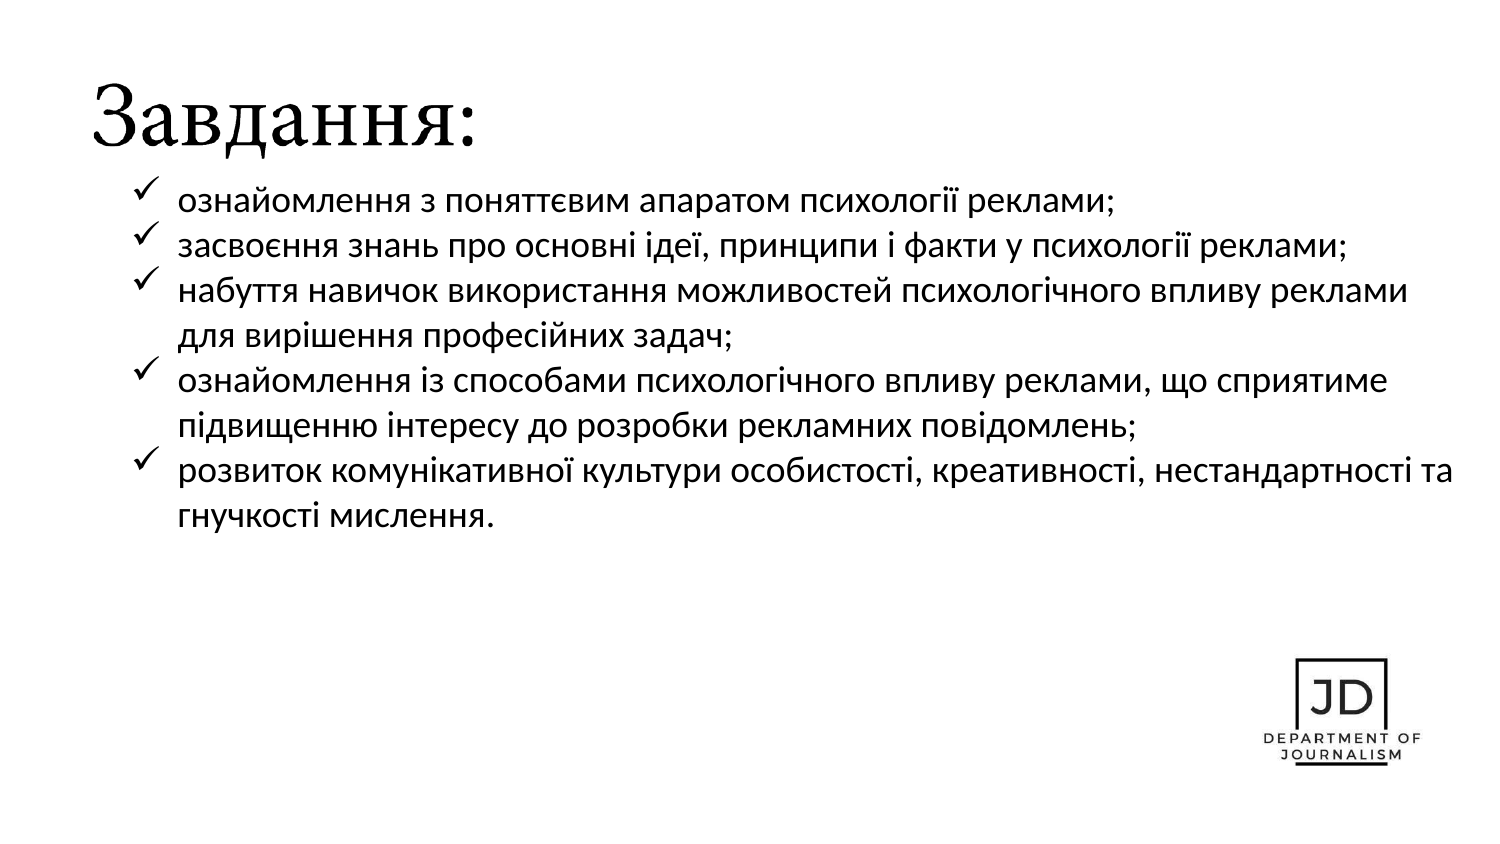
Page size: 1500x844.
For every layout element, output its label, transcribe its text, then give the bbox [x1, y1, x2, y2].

text_box [1261, 653, 1423, 766]
text_box [93, 83, 473, 159]
text_box ознайомлення з поняттєвим апаратом психології реклами; засвоєння знань про основні ідеї, принципи і факти у психології реклами; набуття навичок використання можливостей психологічного впливу реклами для вирішення професійних задач; ознайомлення із способами психологічного впливу реклами, що сприятиме підвищенню інтересу до розробки рекламних повідомлень; розвиток комунікативної культури особистості, креативності, нестандартності та гнучкості мислення. [130, 172, 1461, 535]
